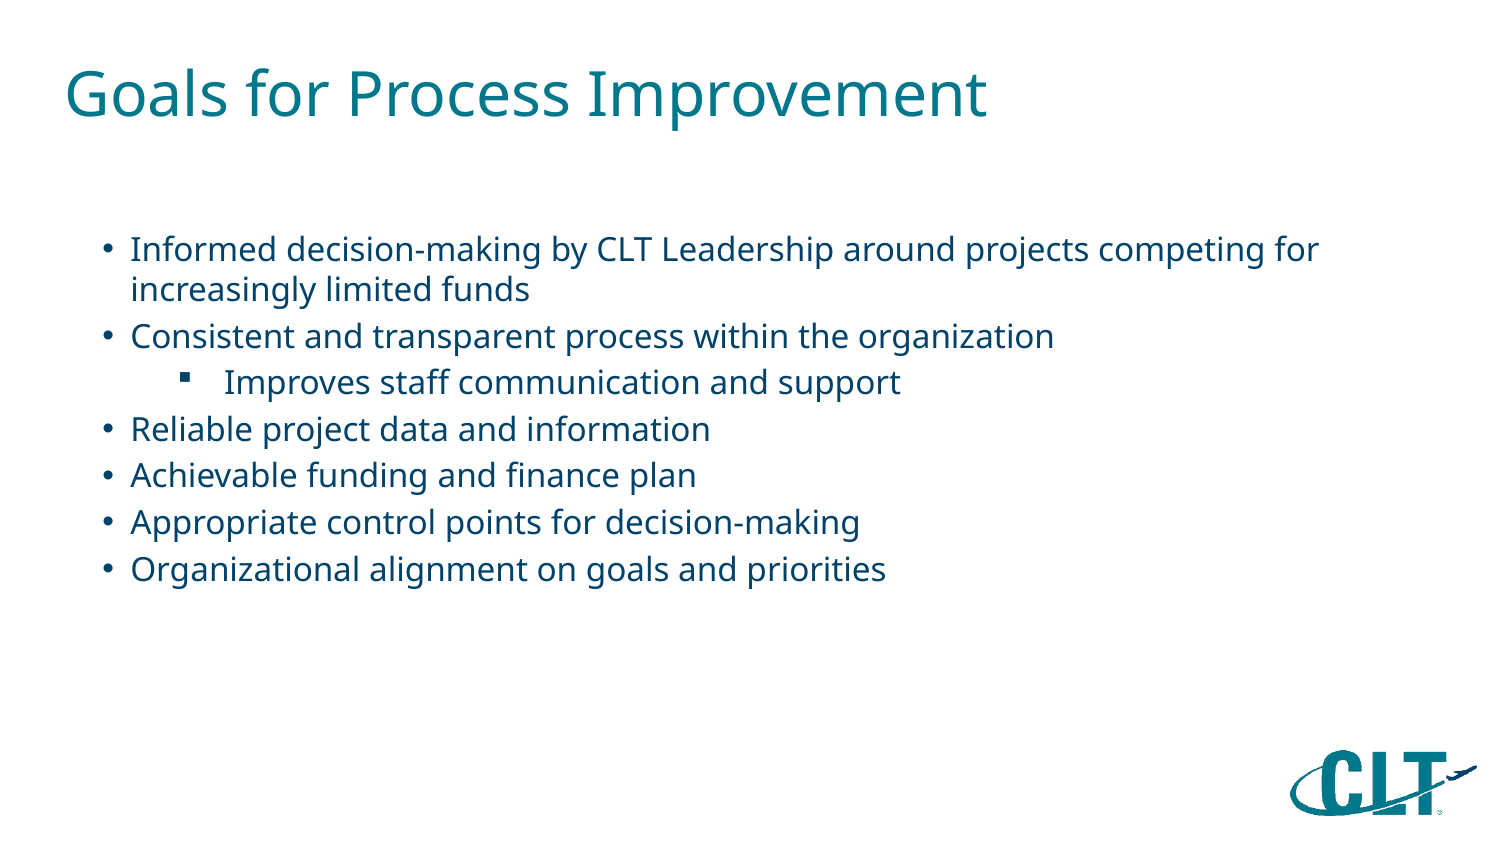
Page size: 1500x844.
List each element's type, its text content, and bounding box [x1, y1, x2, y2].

picture [1290, 750, 1477, 816]
list Informed decision-making by CLT Leadership around projects competing for increasingly limited funds Consistent and transparent process within the organization Improves staff communication and support Reliable project data and information Achievable funding and finance plan Appropriate control points for decision-making Organizational alignment on goals and priorities [87, 184, 1413, 797]
title Goals for Process Improvement [50, 46, 1150, 160]
